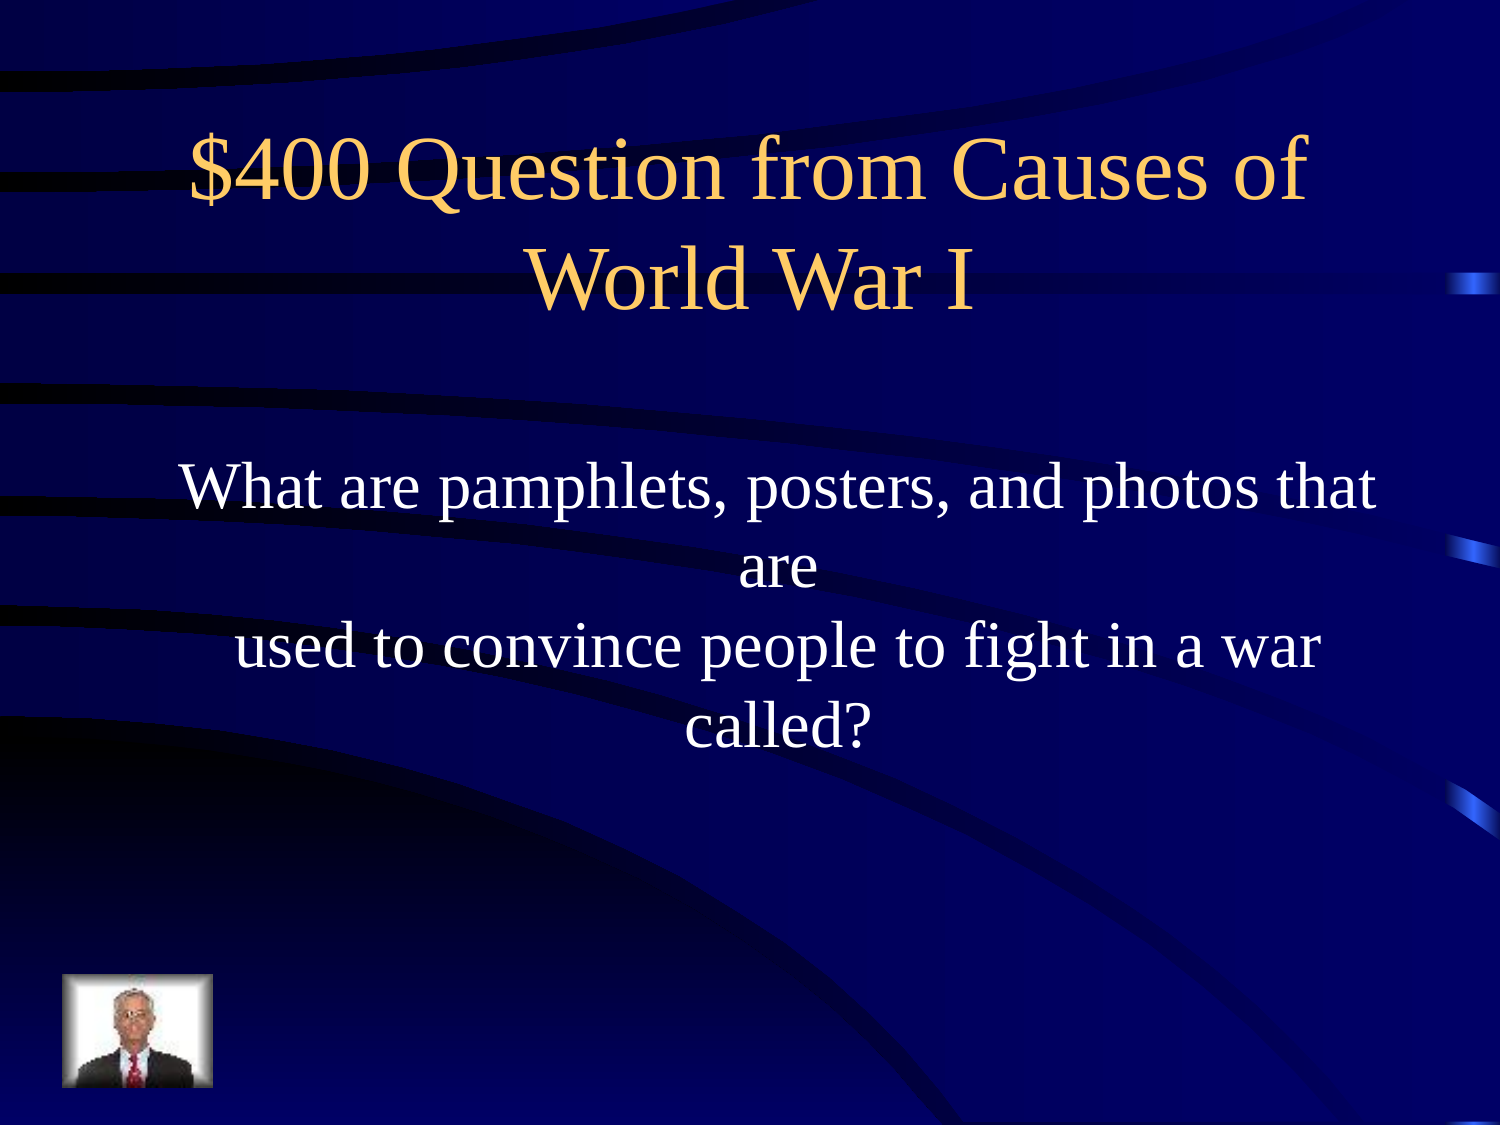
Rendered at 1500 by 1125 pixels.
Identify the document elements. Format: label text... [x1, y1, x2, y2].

picture [62, 974, 213, 1088]
title $400 Question from Causes of World War I [112, 99, 1388, 288]
text_box What are pamphlets, posters, and photos that are used to convince people to fight in a war called? [116, 433, 1442, 609]
